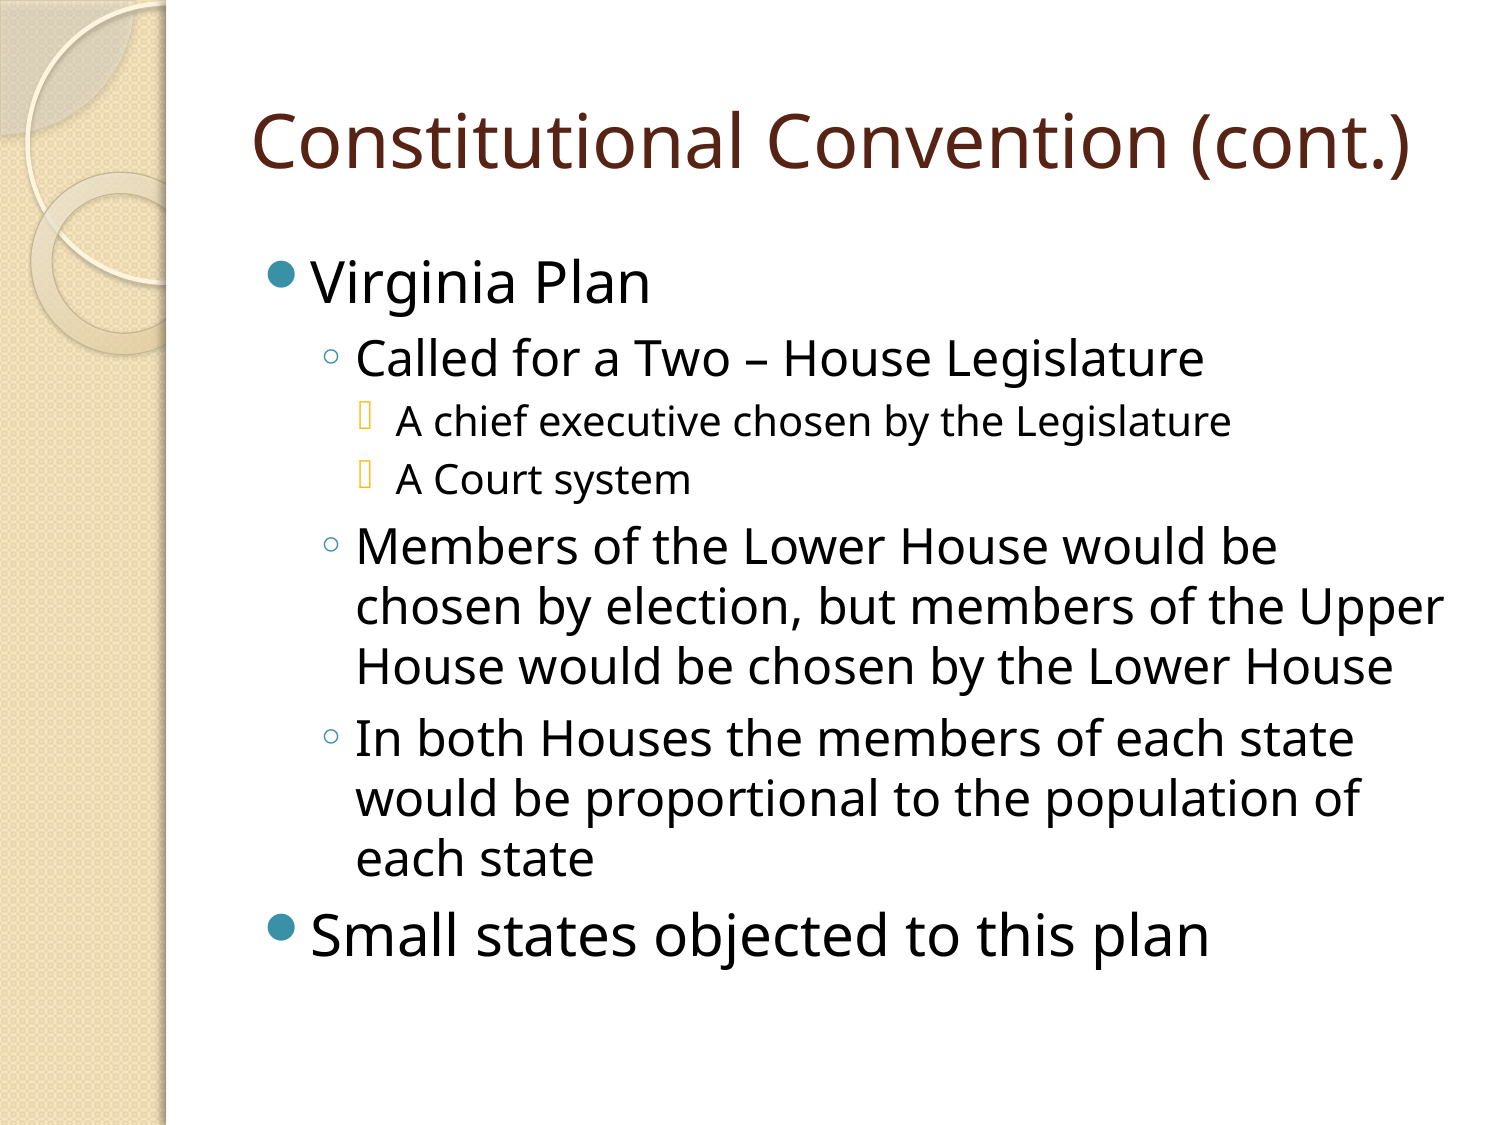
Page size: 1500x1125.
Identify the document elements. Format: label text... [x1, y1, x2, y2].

title Constitutional Convention (cont.) [235, 45, 1466, 233]
list Virginia Plan Called for a Two – House Legislature A chief executive chosen by the Legislature A Court system Members of the Lower House would be chosen by election, but members of the Upper House would be chosen by the Lower House In both Houses the members of each state would be proportional to the population of each state Small states objected to this plan [235, 237, 1466, 1026]
